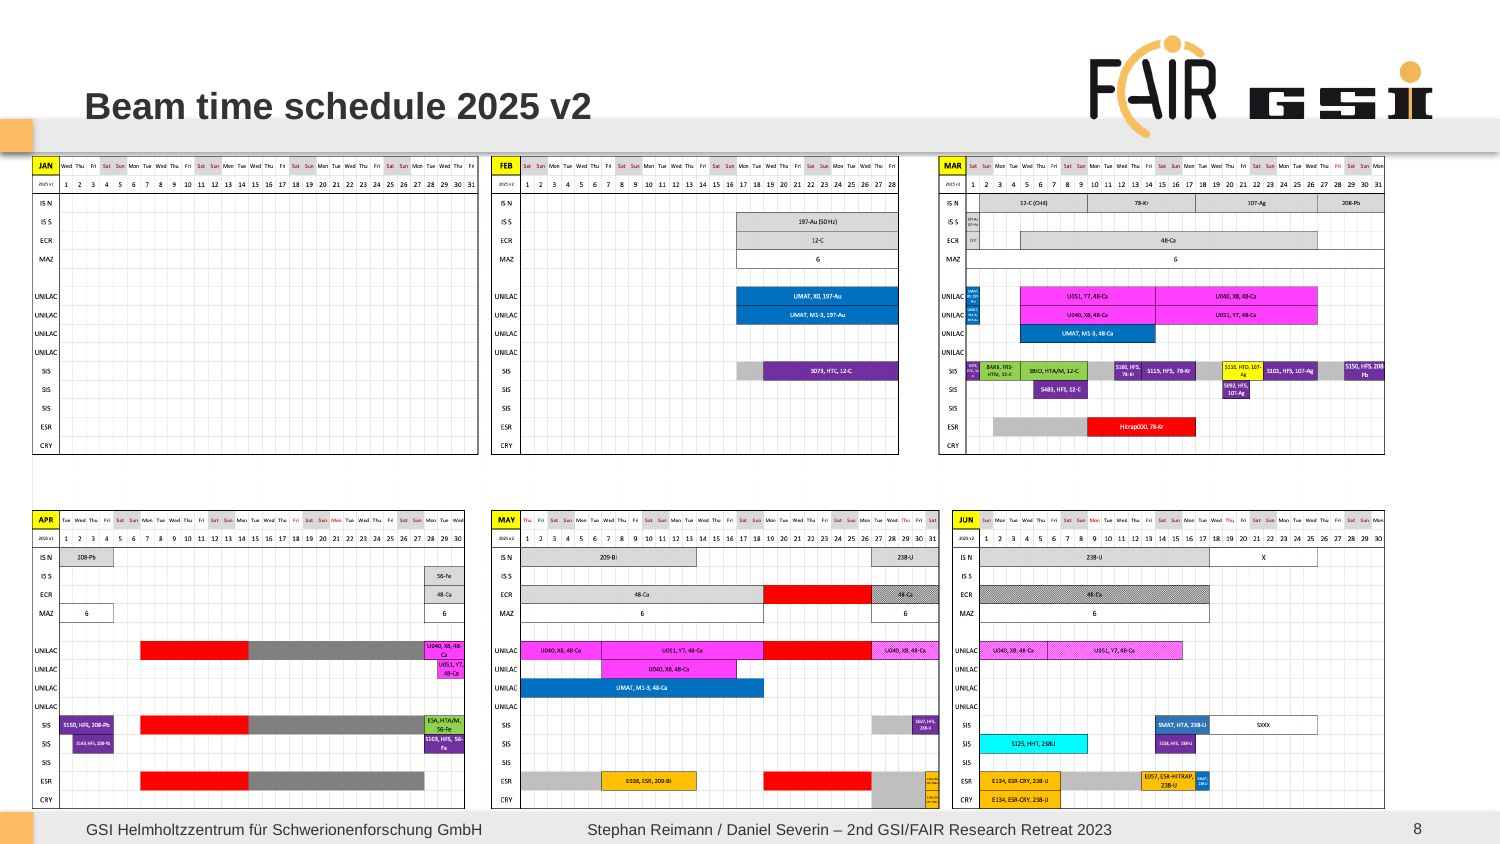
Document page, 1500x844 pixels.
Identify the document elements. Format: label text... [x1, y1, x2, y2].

footer Stephan Reimann / Daniel Severin – 2nd GSI/FAIR Research Retreat 2023 [572, 818, 1165, 844]
picture [32, 156, 1385, 809]
picture [1248, 59, 1434, 119]
title Beam time schedule 2025 v2 [69, 37, 1169, 135]
picture [1089, 33, 1217, 140]
slide_number 8 [1314, 806, 1438, 844]
